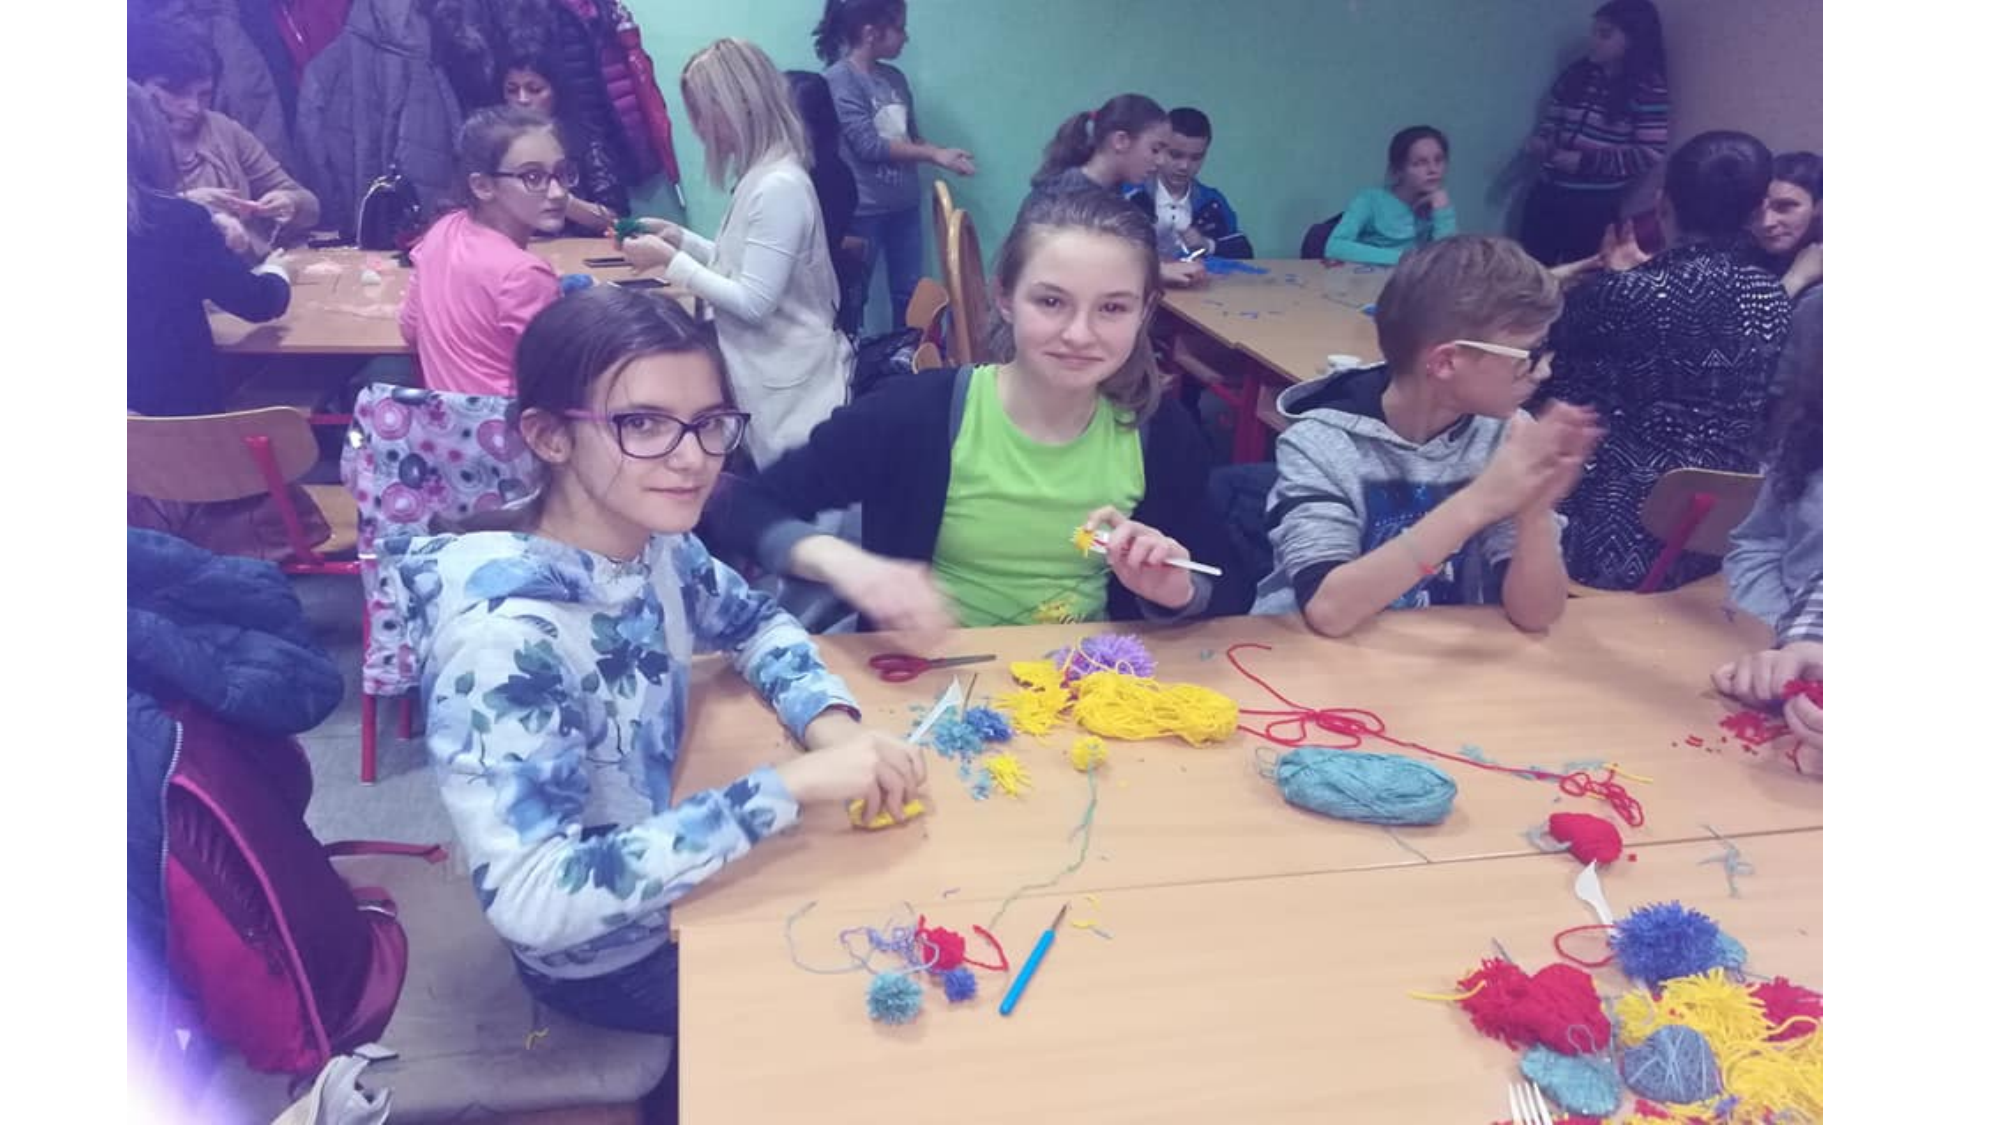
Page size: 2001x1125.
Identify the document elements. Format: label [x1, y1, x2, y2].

picture [126, 0, 1824, 1125]
